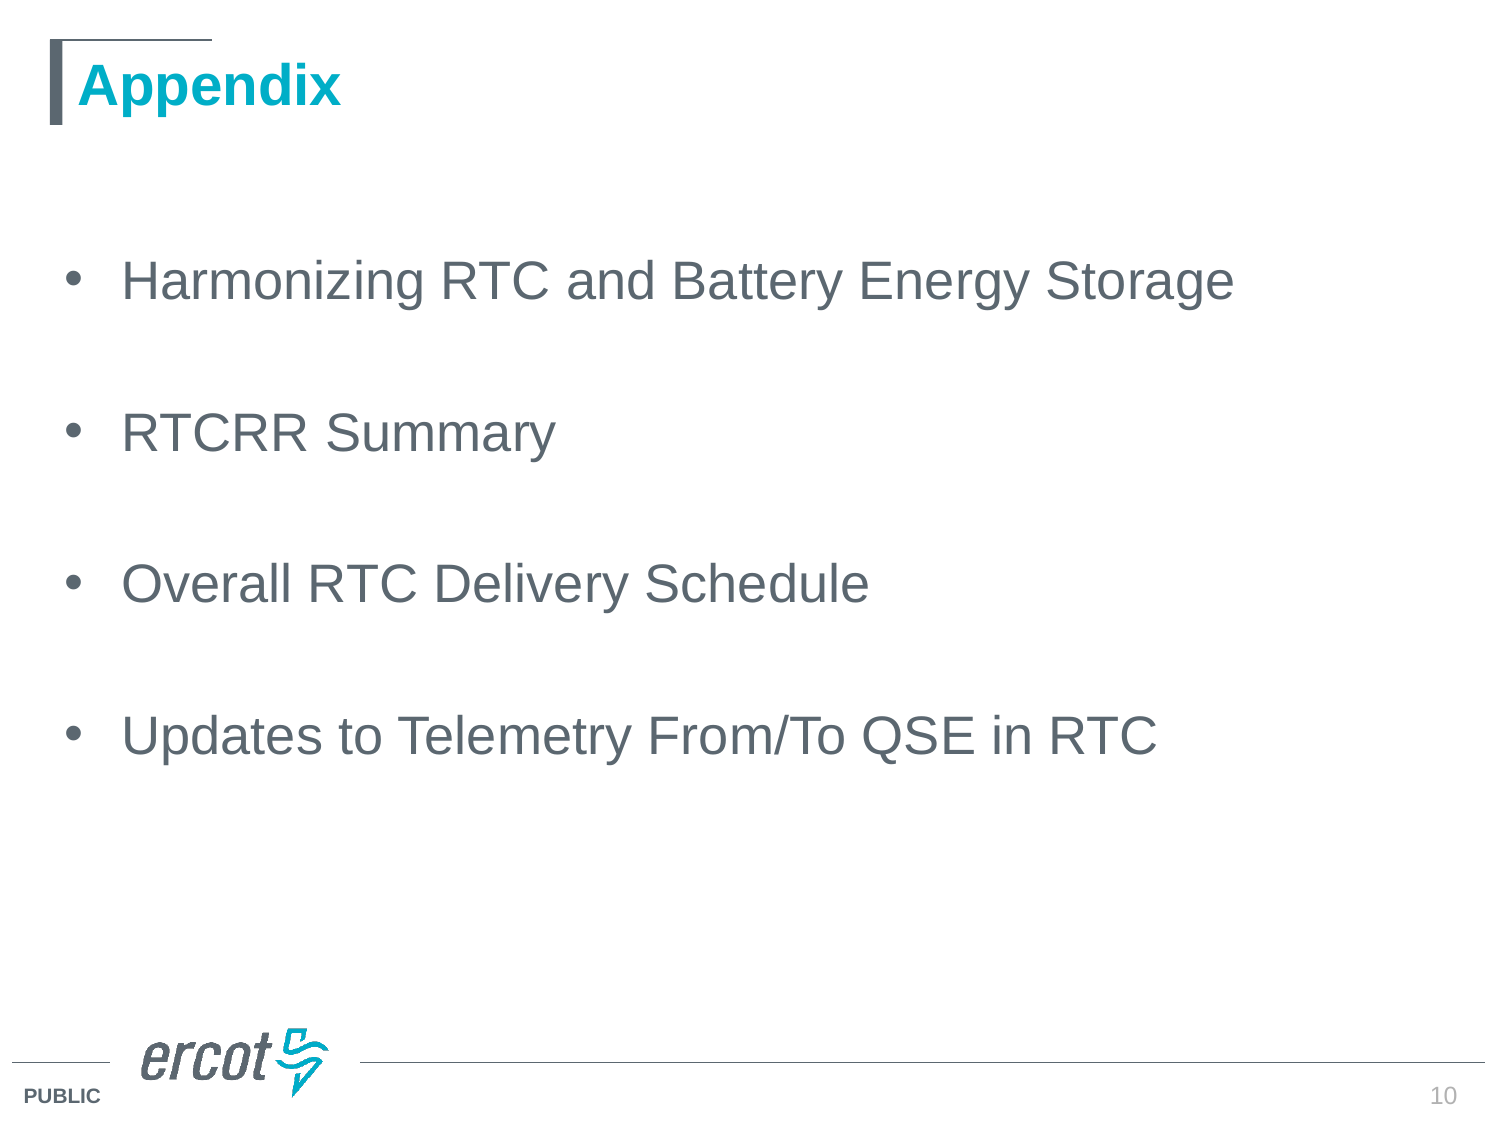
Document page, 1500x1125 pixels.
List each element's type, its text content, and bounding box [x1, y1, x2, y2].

list Harmonizing RTC and Battery Energy Storage RTCRR Summary Overall RTC Delivery Schedule Updates to Telemetry From/To QSE in RTC [50, 162, 1450, 992]
picture [137, 1024, 332, 1100]
slide_number 10 [1400, 1076, 1488, 1113]
title Appendix [62, 39, 1450, 125]
